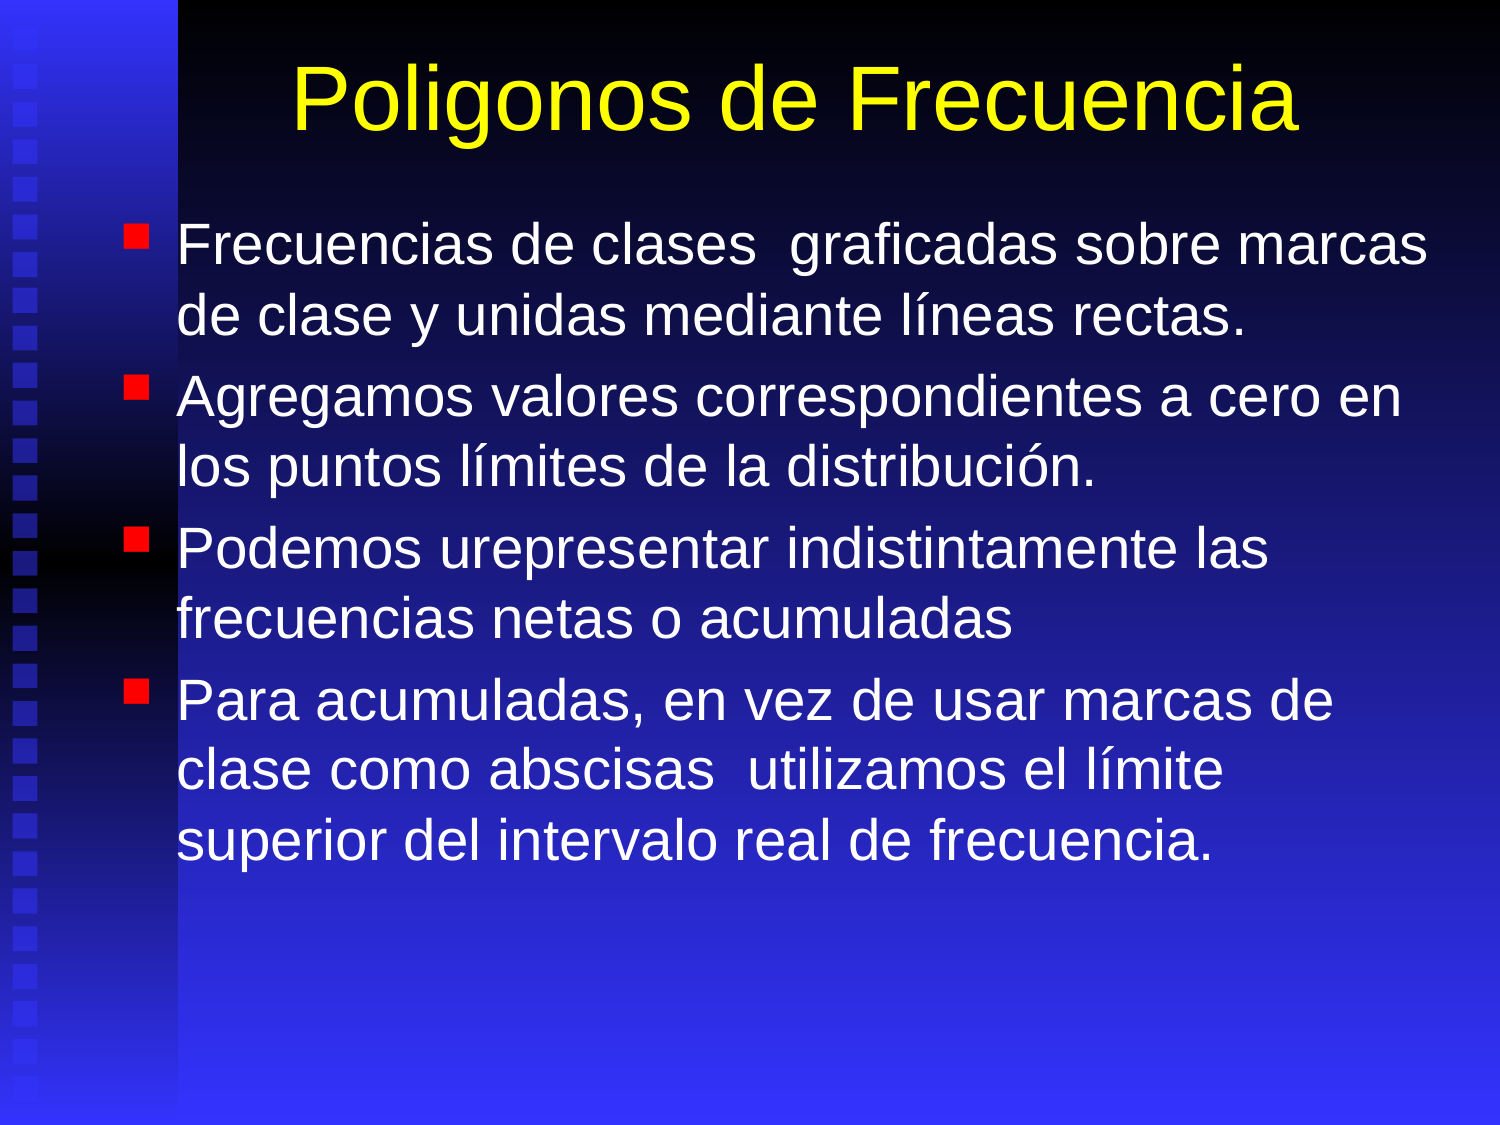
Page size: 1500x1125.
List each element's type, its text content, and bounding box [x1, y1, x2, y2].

title Poligonos de Frecuencia [128, 0, 1463, 188]
list Frecuencias de clases graficadas sobre marcas de clase y unidas mediante líneas rectas. Agregamos valores correspondientes a cero en los puntos límites de la distribución. Podemos urepresentar indistintamente las frecuencias netas o acumuladas Para acumuladas, en vez de usar marcas de clase como abscisas utilizamos el límite superior del intervalo real de frecuencia. [105, 198, 1468, 1079]
